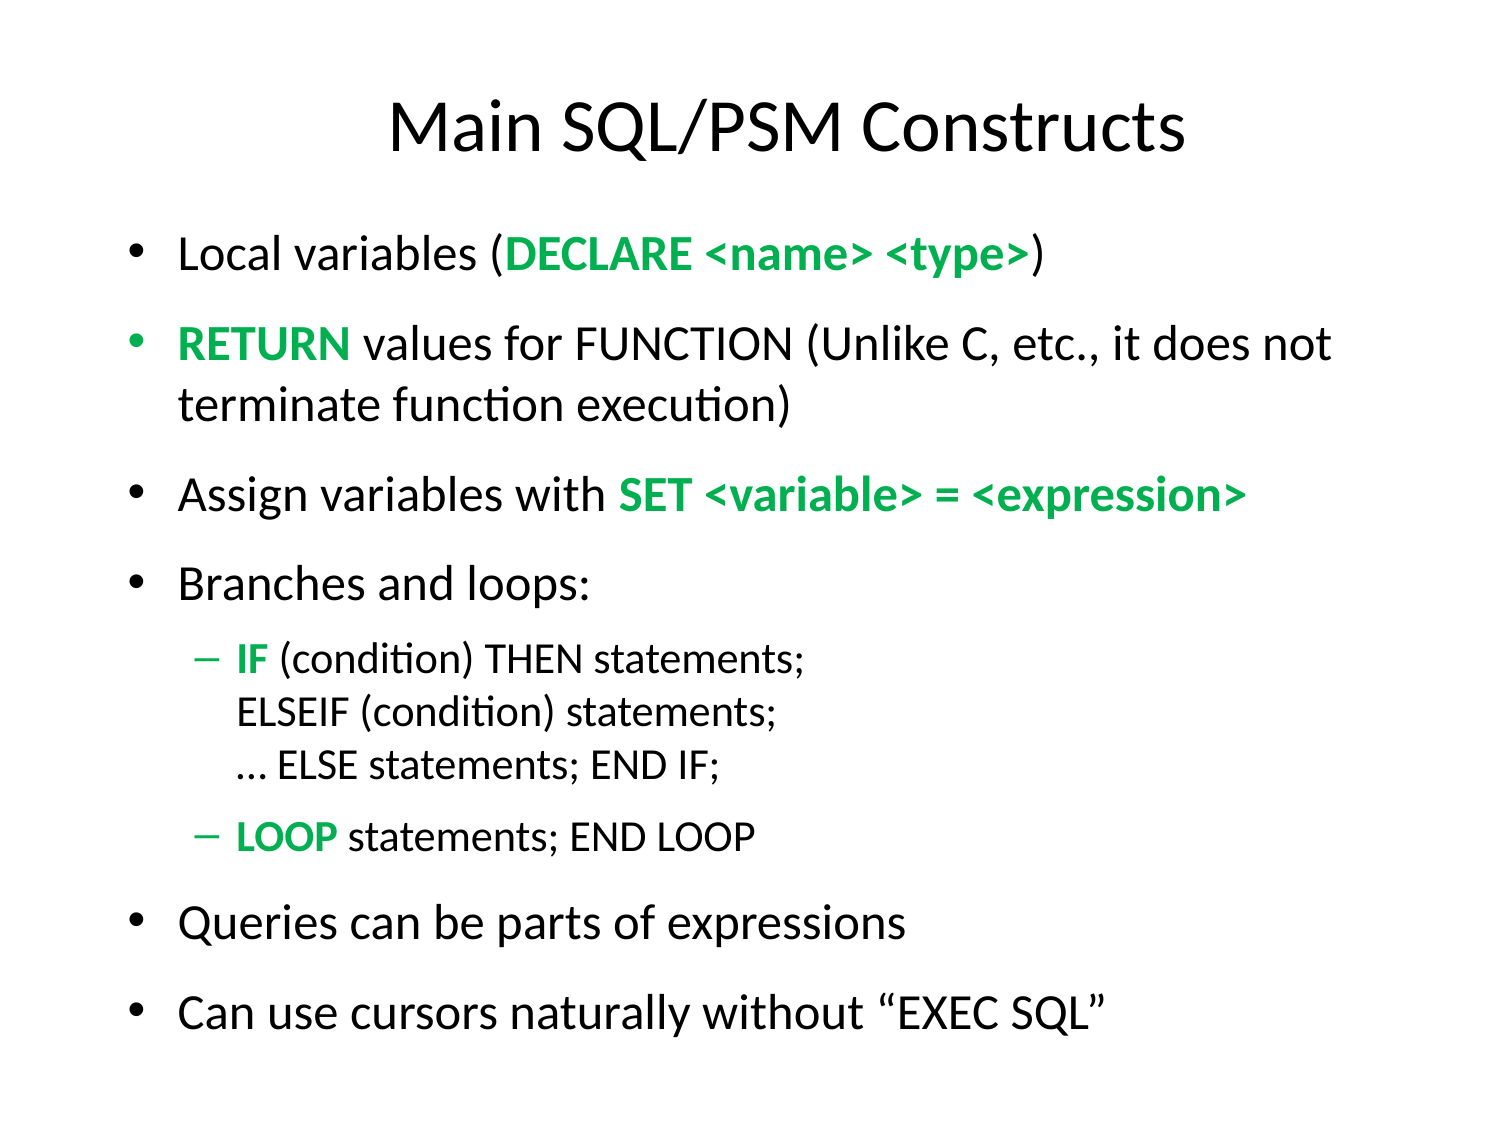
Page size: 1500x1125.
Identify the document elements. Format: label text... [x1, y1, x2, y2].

title Main SQL/PSM Constructs [137, 68, 1438, 175]
list Local variables (DECLARE <name> <type>) RETURN values for FUNCTION (Unlike C, etc., it does not terminate function execution) Assign variables with SET <variable> = <expression> Branches and loops: IF (condition) THEN statements; ELSEIF (condition) statements; … ELSE statements; END IF; LOOP statements; END LOOP Queries can be parts of expressions Can use cursors naturally without “EXEC SQL” [112, 212, 1388, 1050]
